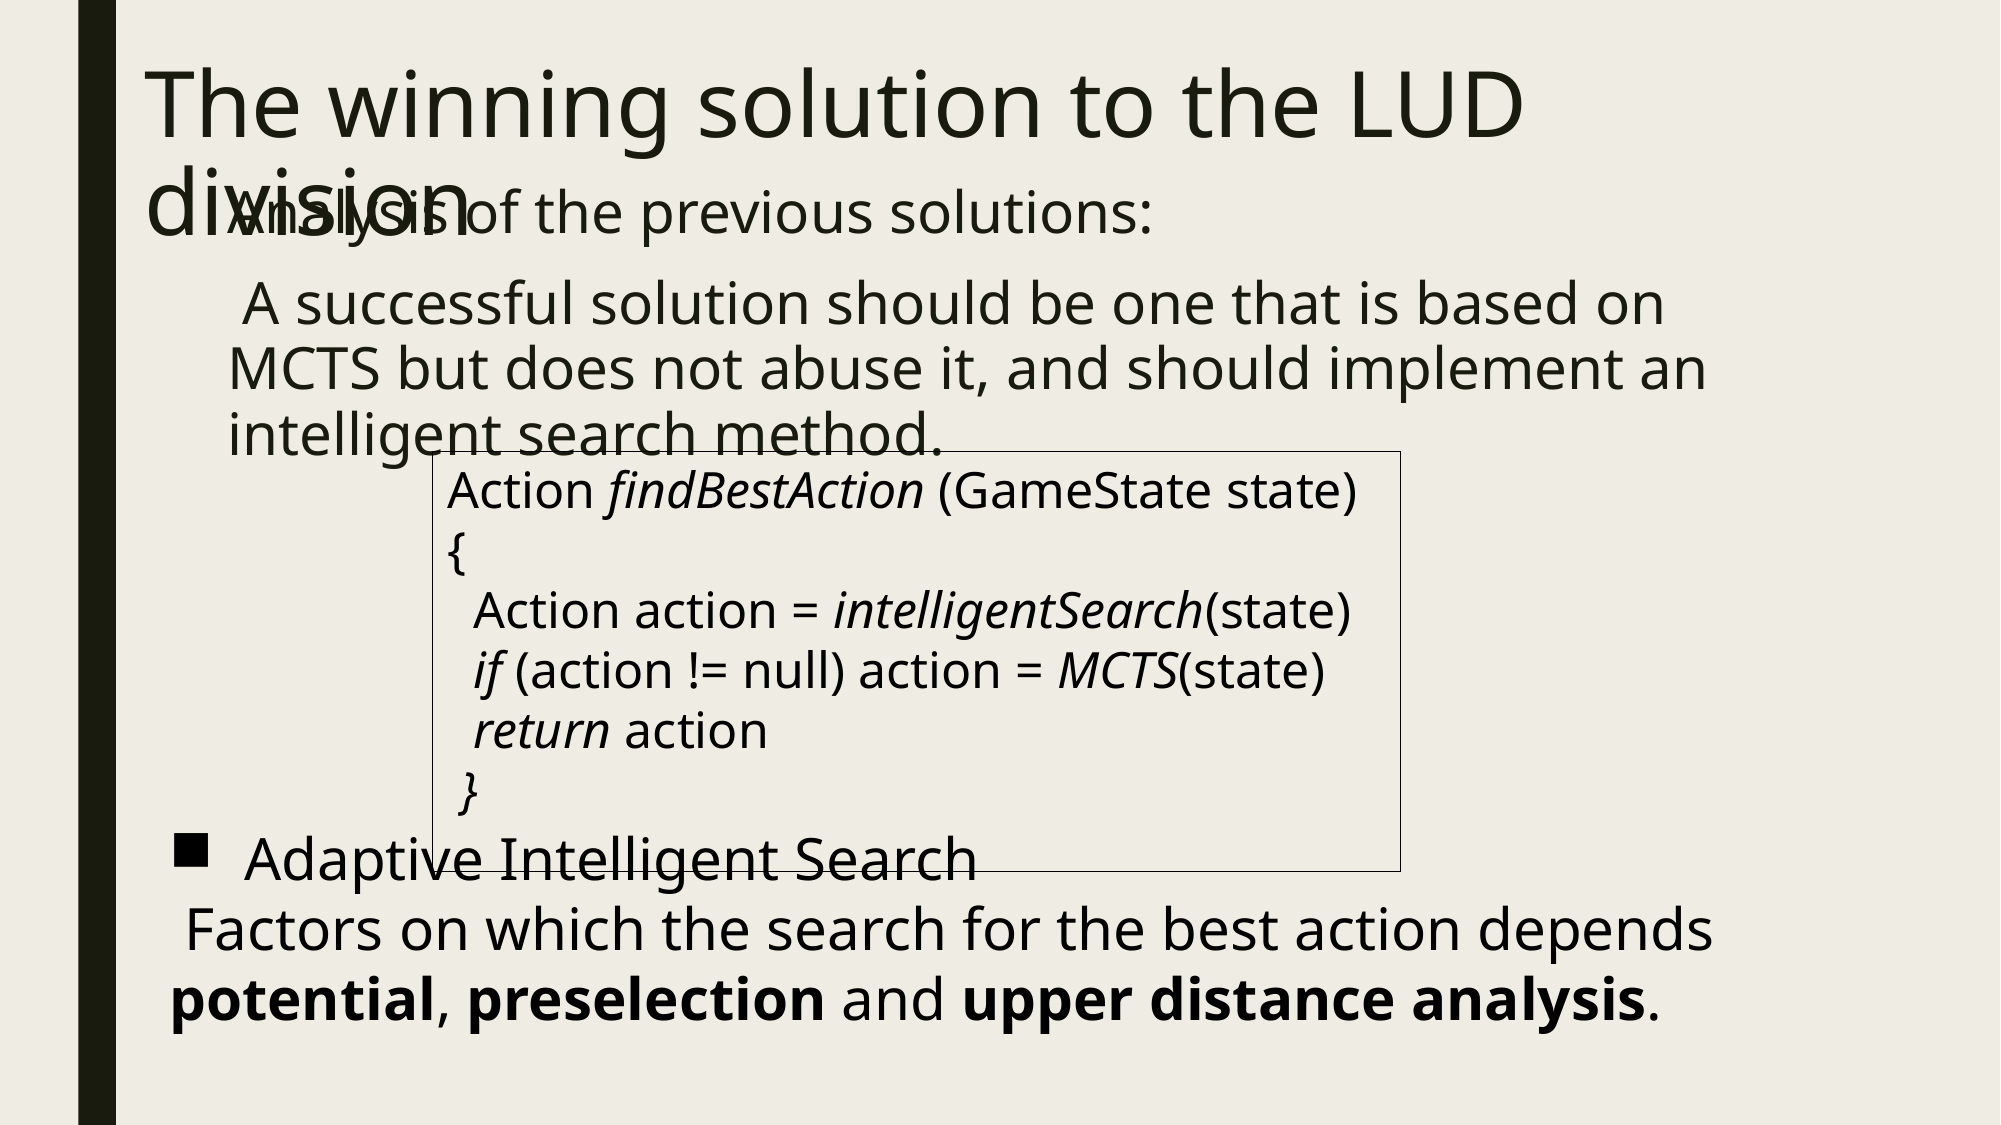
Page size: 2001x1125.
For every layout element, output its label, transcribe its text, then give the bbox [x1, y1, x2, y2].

list Analysis of the previous solutions: A successful solution should be one that is based on MCTS but does not abuse it, and should implement an intelligent search method. [212, 173, 1788, 737]
text_box Adaptive Intelligent Search Factors on which the search for the best action depends potential, preselection and upper distance analysis. [154, 815, 1846, 1085]
title The winning solution to the LUD division [129, 51, 1705, 296]
text_box Action findBestAction (GameState state) { Action action = intelligentSearch(state) if (action != null) action = MCTS(state) return action } [432, 451, 1401, 872]
